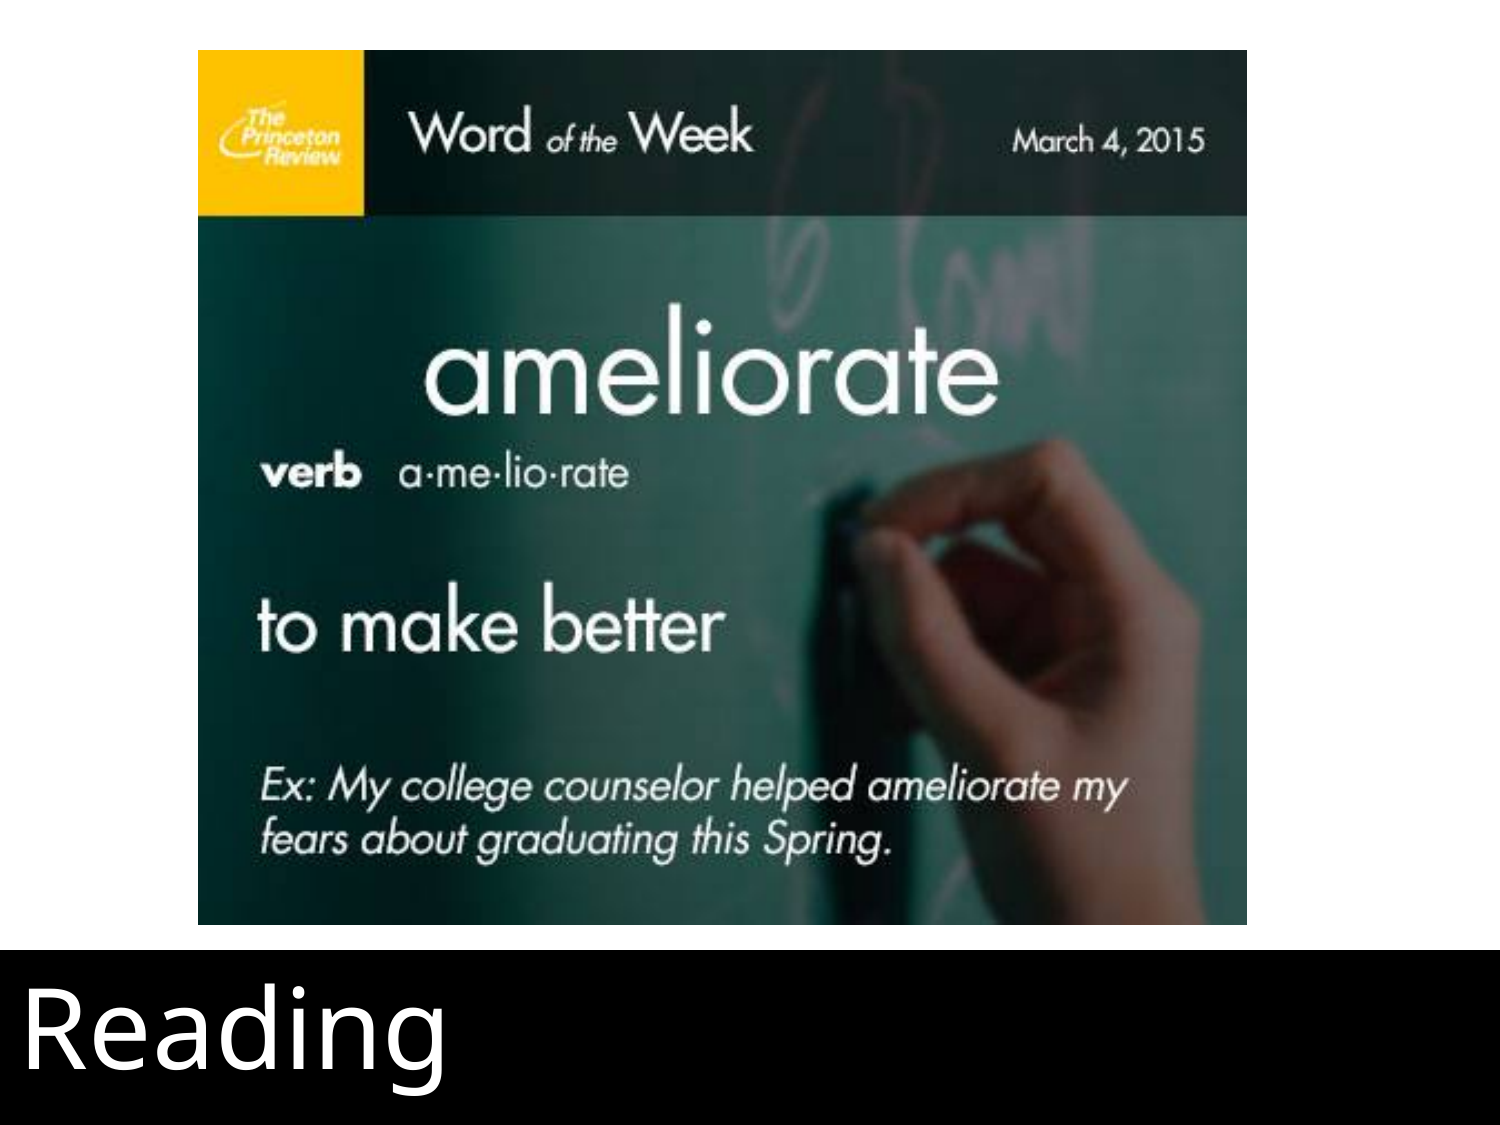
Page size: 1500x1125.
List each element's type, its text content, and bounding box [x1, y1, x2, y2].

picture [198, 49, 1248, 926]
text_box [0, 950, 1498, 1125]
text_box Reading [3, 949, 1500, 1108]
